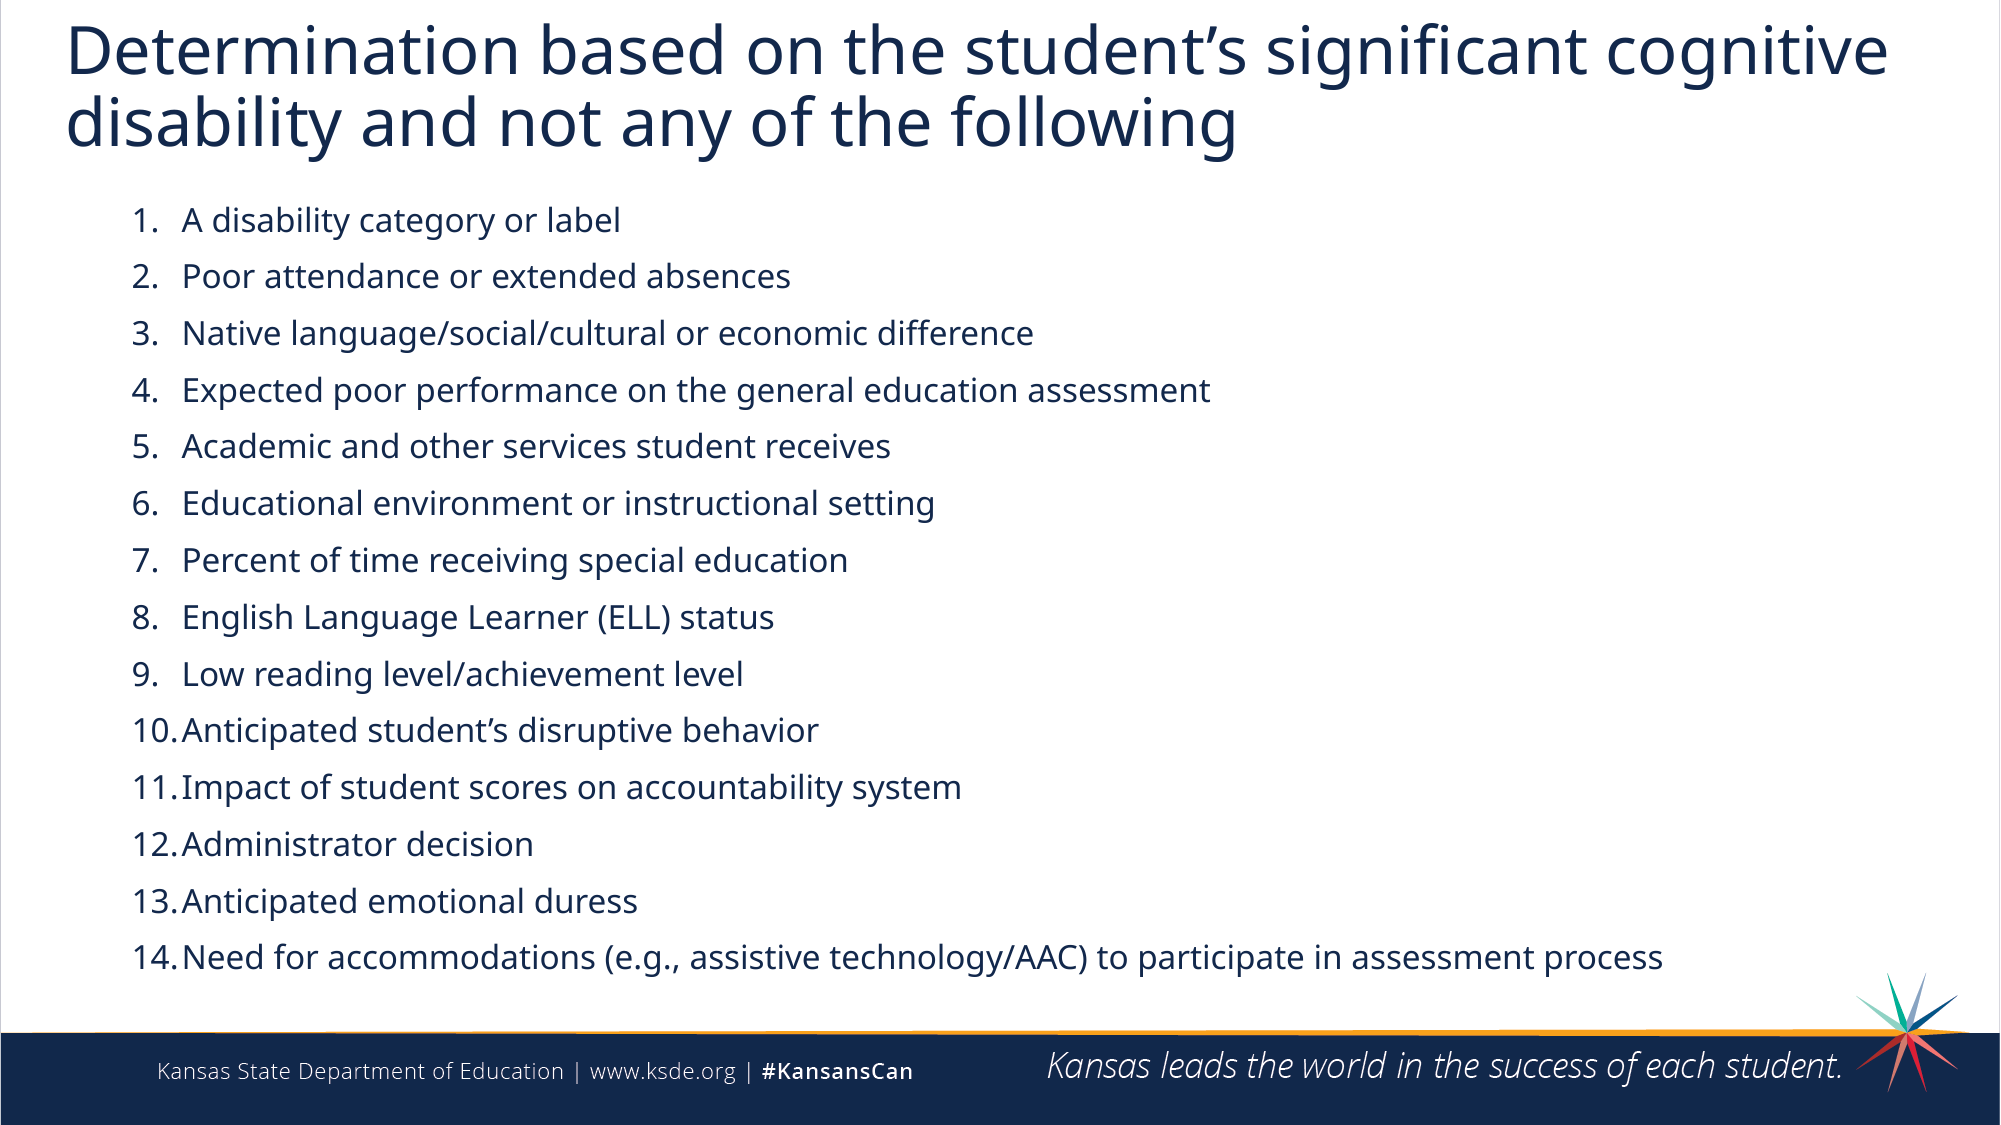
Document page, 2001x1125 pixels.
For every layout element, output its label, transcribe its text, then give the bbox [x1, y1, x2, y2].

title Determination based on the student’s significant cognitive disability and not any of the following [50, 0, 1950, 180]
picture [0, 0, 2000, 1125]
list A disability category or label Poor attendance or extended absences Native language/social/cultural or economic difference Expected poor performance on the general education assessment Academic and other services student receives Educational environment or instructional setting Percent of time receiving special education English Language Learner (ELL) status Low reading level/achievement level Anticipated student’s disruptive behavior Impact of student scores on accountability system Administrator decision Anticipated emotional duress Need for accommodations (e.g., assistive technology/AAC) to participate in assessment process [116, 195, 1802, 1041]
